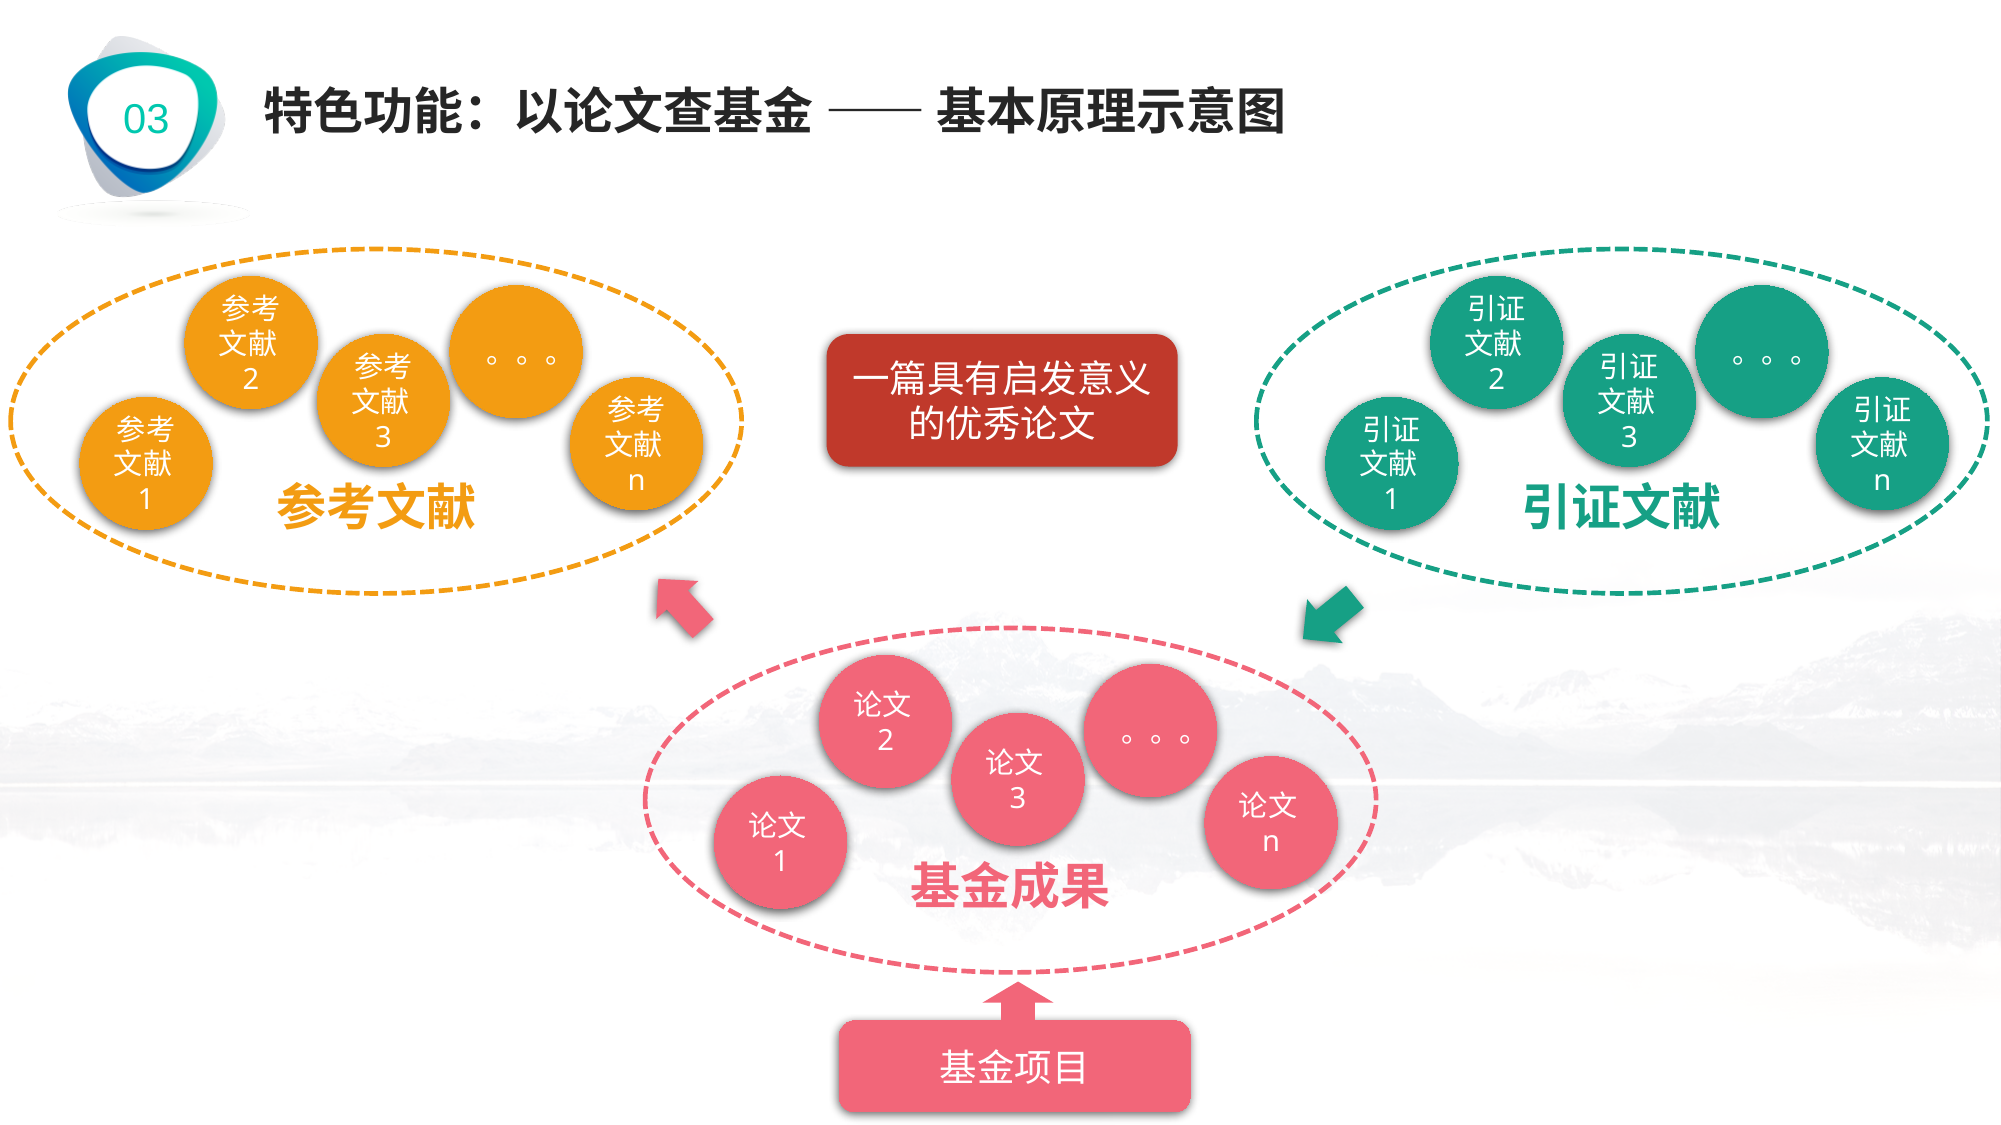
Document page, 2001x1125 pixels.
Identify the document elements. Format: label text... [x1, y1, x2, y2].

text_box [1304, 594, 1364, 627]
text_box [10, 248, 742, 594]
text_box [1256, 248, 1988, 594]
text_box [645, 627, 1377, 1112]
text_box 一篇具有启发意义的优秀论文 [826, 334, 1178, 467]
text_box [656, 594, 714, 627]
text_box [56, 36, 1458, 227]
